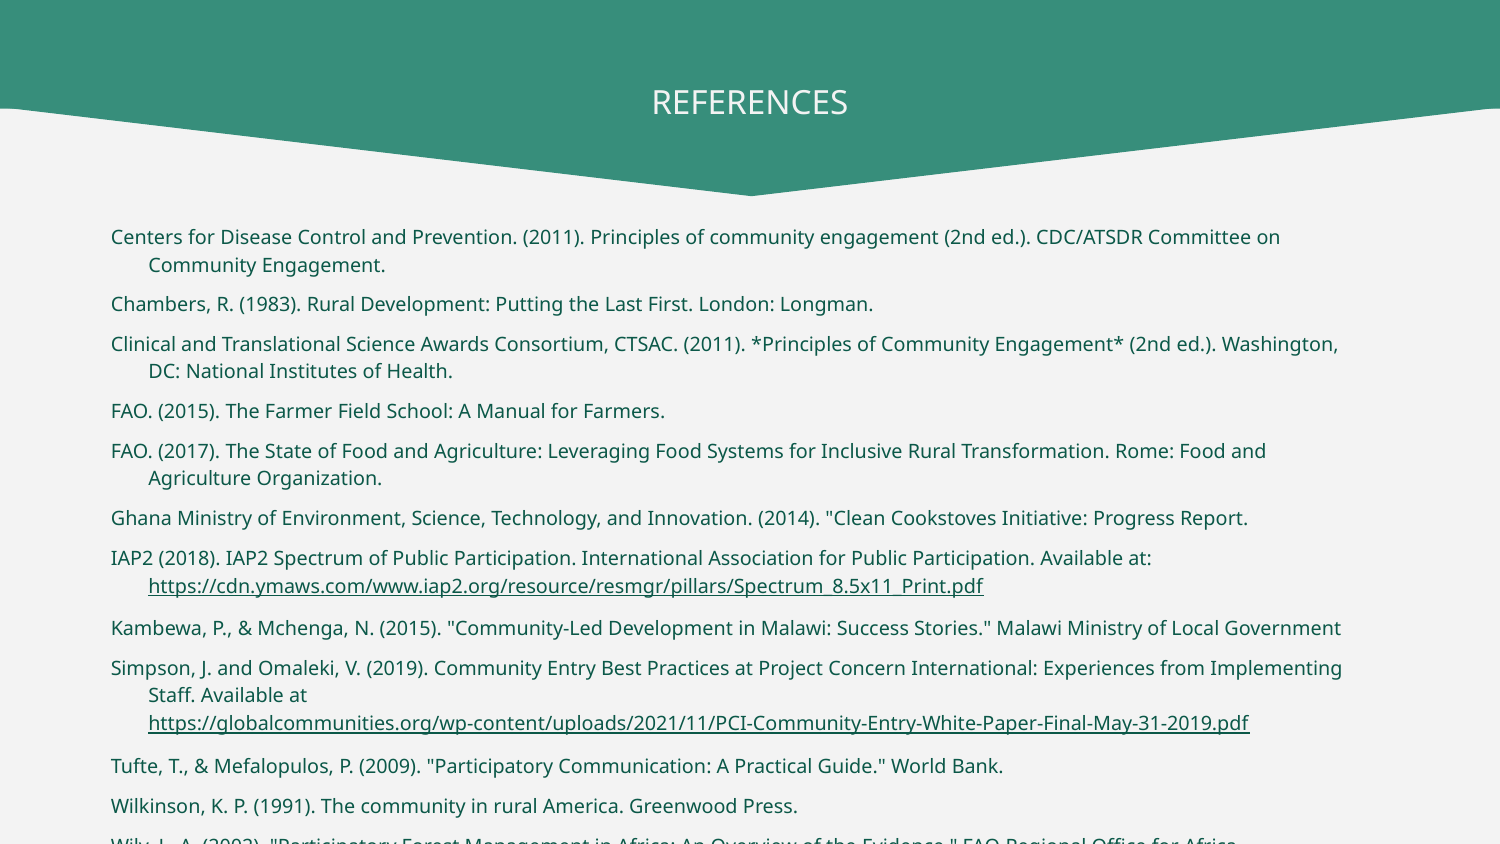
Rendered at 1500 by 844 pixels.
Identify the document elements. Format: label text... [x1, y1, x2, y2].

list Centers for Disease Control and Prevention. (2011). Principles of community engagement (2nd ed.). CDC/ATSDR Committee on Community Engagement. Chambers, R. (1983). Rural Development: Putting the Last First. London: Longman. Clinical and Translational Science Awards Consortium, CTSAC. (2011). *Principles of Community Engagement* (2nd ed.). Washington, DC: National Institutes of Health. FAO. (2015). The Farmer Field School: A Manual for Farmers. FAO. (2017). The State of Food and Agriculture: Leveraging Food Systems for Inclusive Rural Transformation. Rome: Food and Agriculture Organization. Ghana Ministry of Environment, Science, Technology, and Innovation. (2014). "Clean Cookstoves Initiative: Progress Report. IAP2 (2018). IAP2 Spectrum of Public Participation. International Association for Public Participation. Available at: https://cdn.ymaws.com/www.iap2.org/resource/resmgr/pillars/Spectrum_8.5x11_Print.pdf Kambewa, P., & Mchenga, N. (2015). "Community-Led Development in Malawi: Success Stories." Malawi Ministry of Local Government Simpson, J. and Omaleki, V. (2019). Community Entry Best Practices at Project Concern International: Experiences from Implementing Staff. Available at https://globalcommunities.org/wp-content/uploads/2021/11/PCI-Community-Entry-White-Paper-Final-May-31-2019.pdf Tufte, T., & Mefalopulos, P. (2009). "Participatory Communication: A Practical Guide." World Bank. Wilkinson, K. P. (1991). The community in rural America. Greenwood Press. Wily, L. A. (2002). "Participatory Forest Management in Africa: An Overview of the Evidence." FAO Regional Office for Africa. World Bank. (2008). World Development Report 2008: Agriculture for Development. Washington, DC: World Bank Publications. [95, 206, 1370, 449]
title REFERENCES [505, 66, 995, 180]
